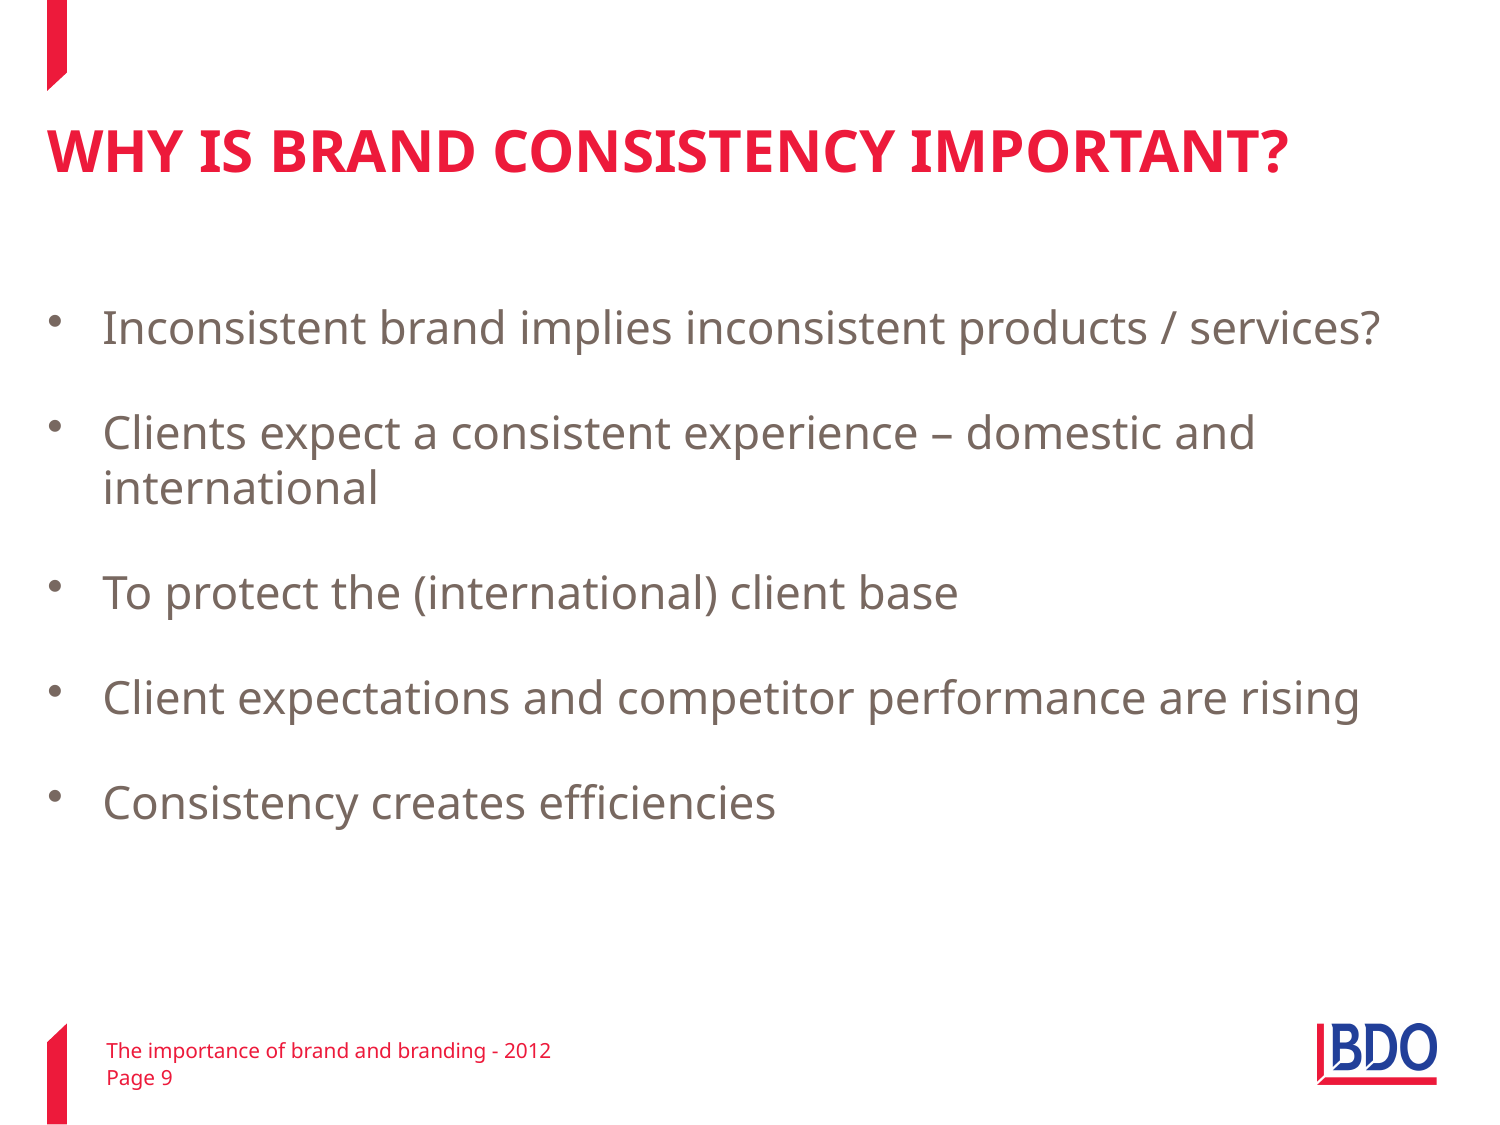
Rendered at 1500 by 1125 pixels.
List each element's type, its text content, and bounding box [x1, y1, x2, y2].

footer The importance of brand and branding - 2012 [106, 1037, 1205, 1065]
slide_number Page 9 [106, 1063, 457, 1092]
title WHY IS BRAND CONSISTENCY IMPORTANT? [46, 110, 1466, 271]
list Inconsistent brand implies inconsistent products / services? Clients expect a consistent experience – domestic and international To protect the (international) client base Client expectations and competitor performance are rising Consistency creates efficiencies [46, 298, 1466, 925]
picture [1317, 1023, 1437, 1085]
